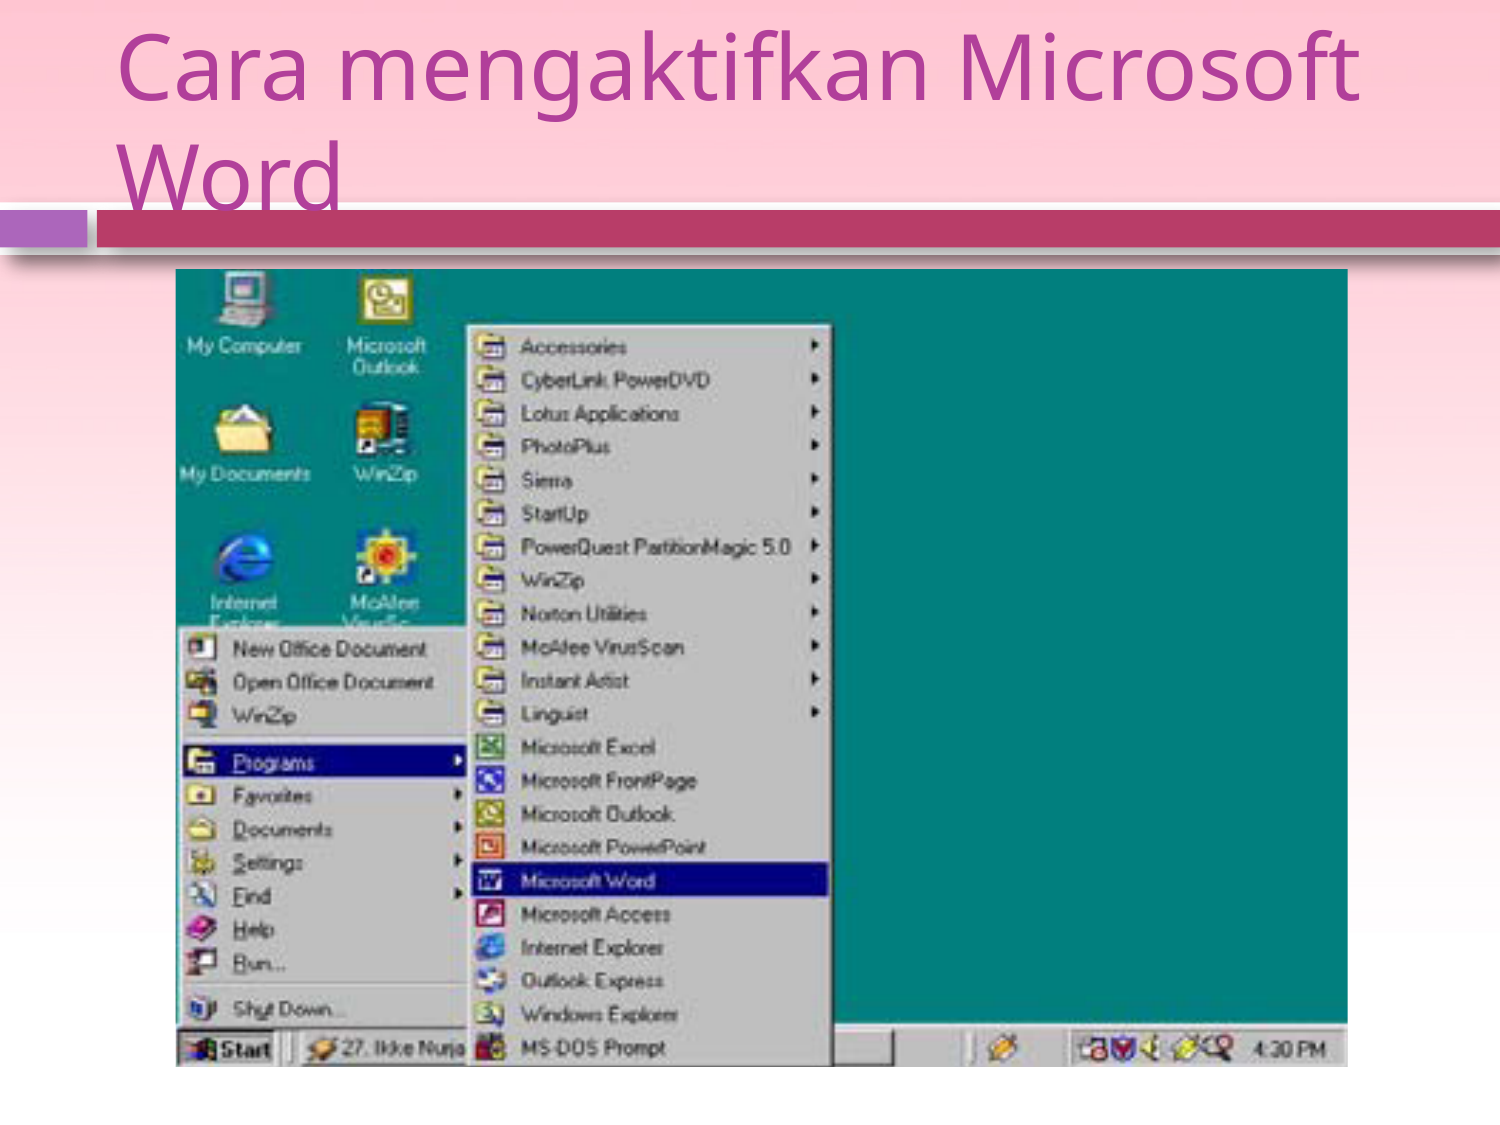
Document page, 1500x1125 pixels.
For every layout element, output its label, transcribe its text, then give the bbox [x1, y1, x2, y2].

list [175, 269, 1348, 1067]
picture [0, 255, 1500, 1125]
title Cara mengaktifkan Microsoft Word [100, 37, 1438, 200]
picture [0, 0, 1500, 202]
